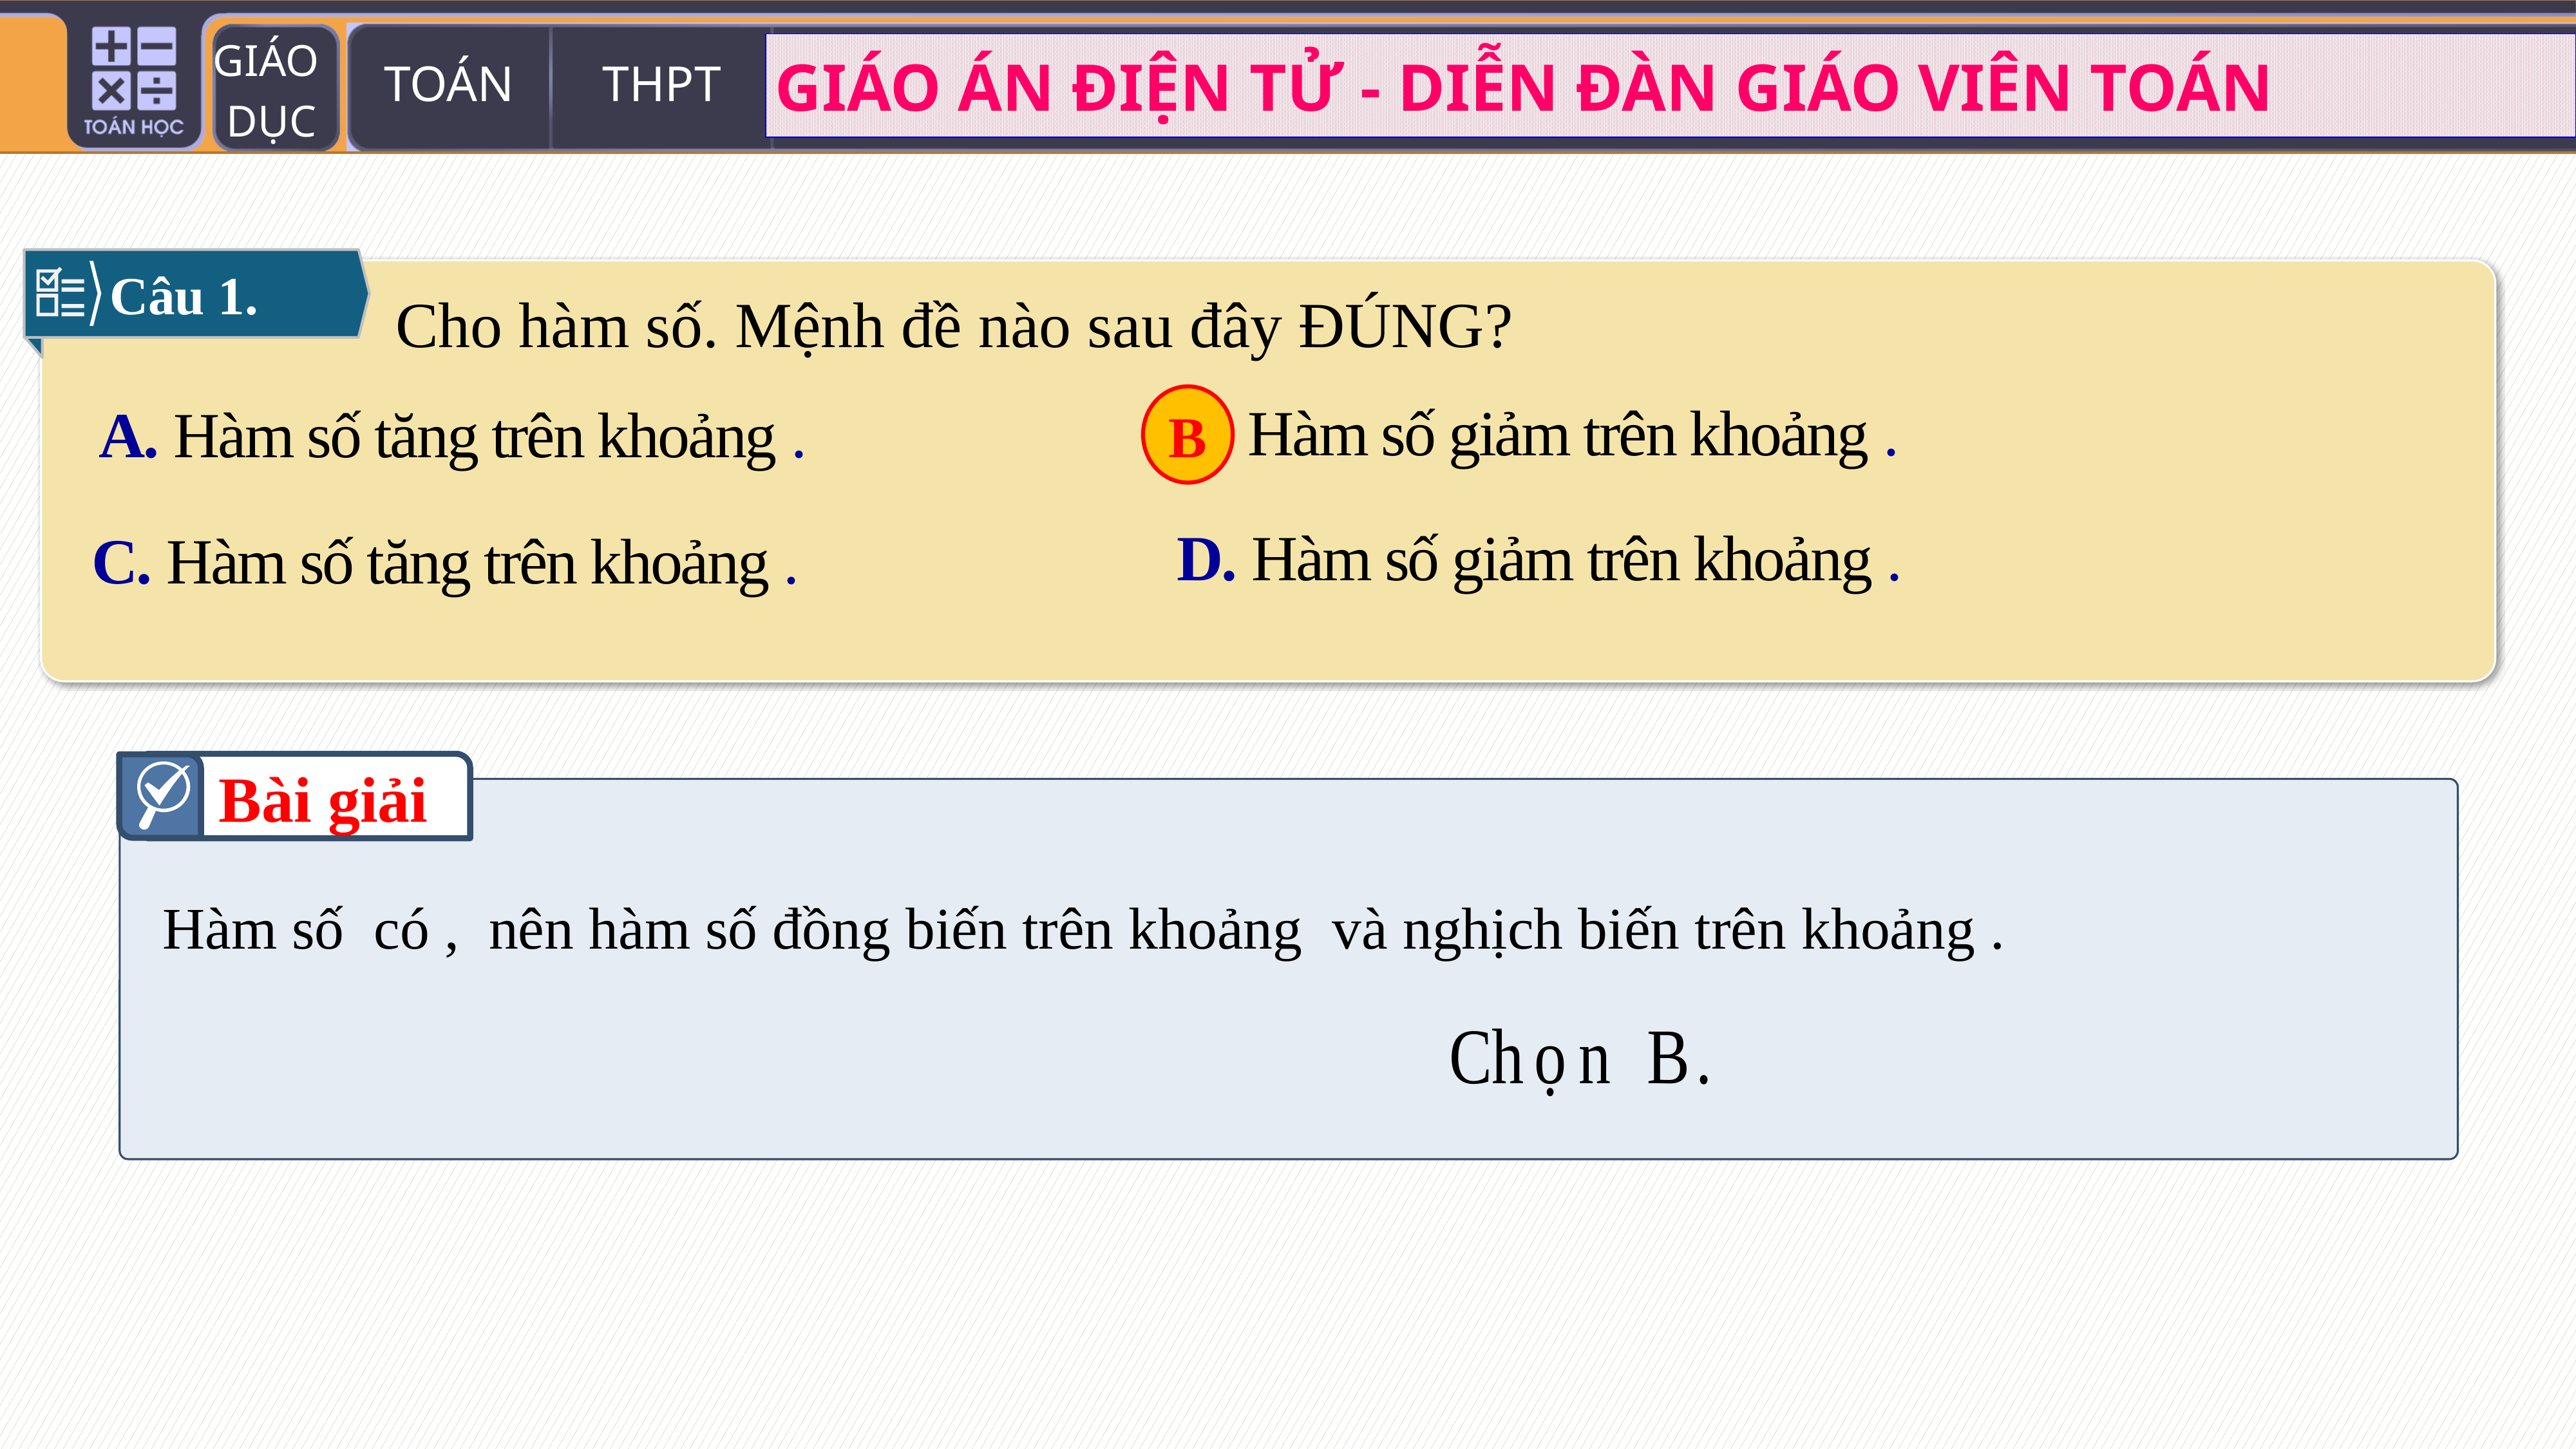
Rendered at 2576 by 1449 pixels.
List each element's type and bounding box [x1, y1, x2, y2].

text_box [24, 249, 2496, 682]
text_box [118, 753, 2458, 1160]
